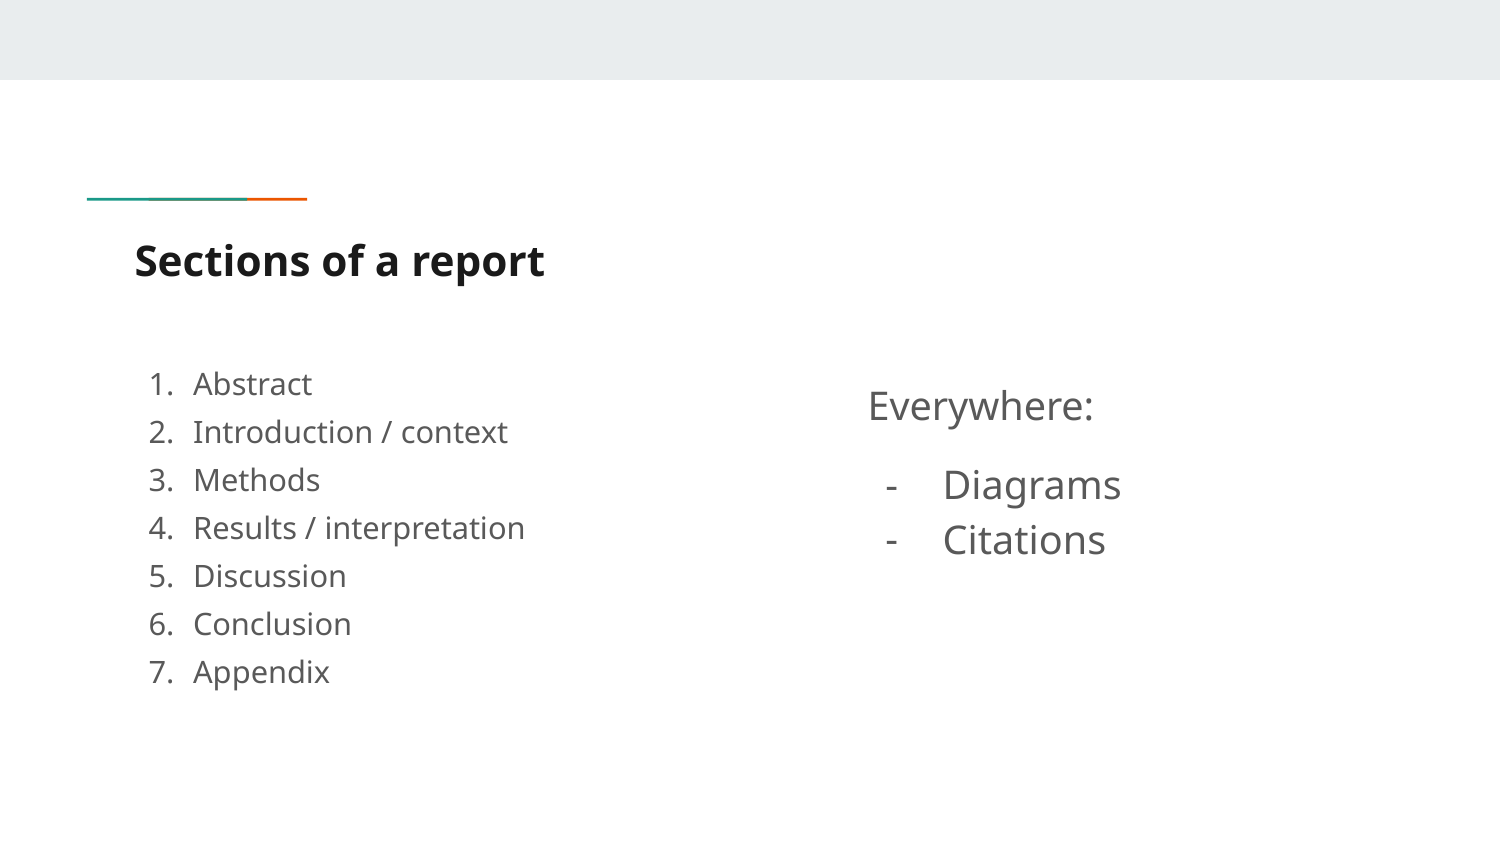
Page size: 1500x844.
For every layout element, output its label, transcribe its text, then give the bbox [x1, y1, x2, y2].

list Abstract Introduction / context Methods Results / interpretation Discussion Conclusion Appendix [119, 341, 696, 712]
title Sections of a report [119, 216, 1381, 305]
text_box Everywhere: Diagrams Citations [852, 358, 1272, 578]
